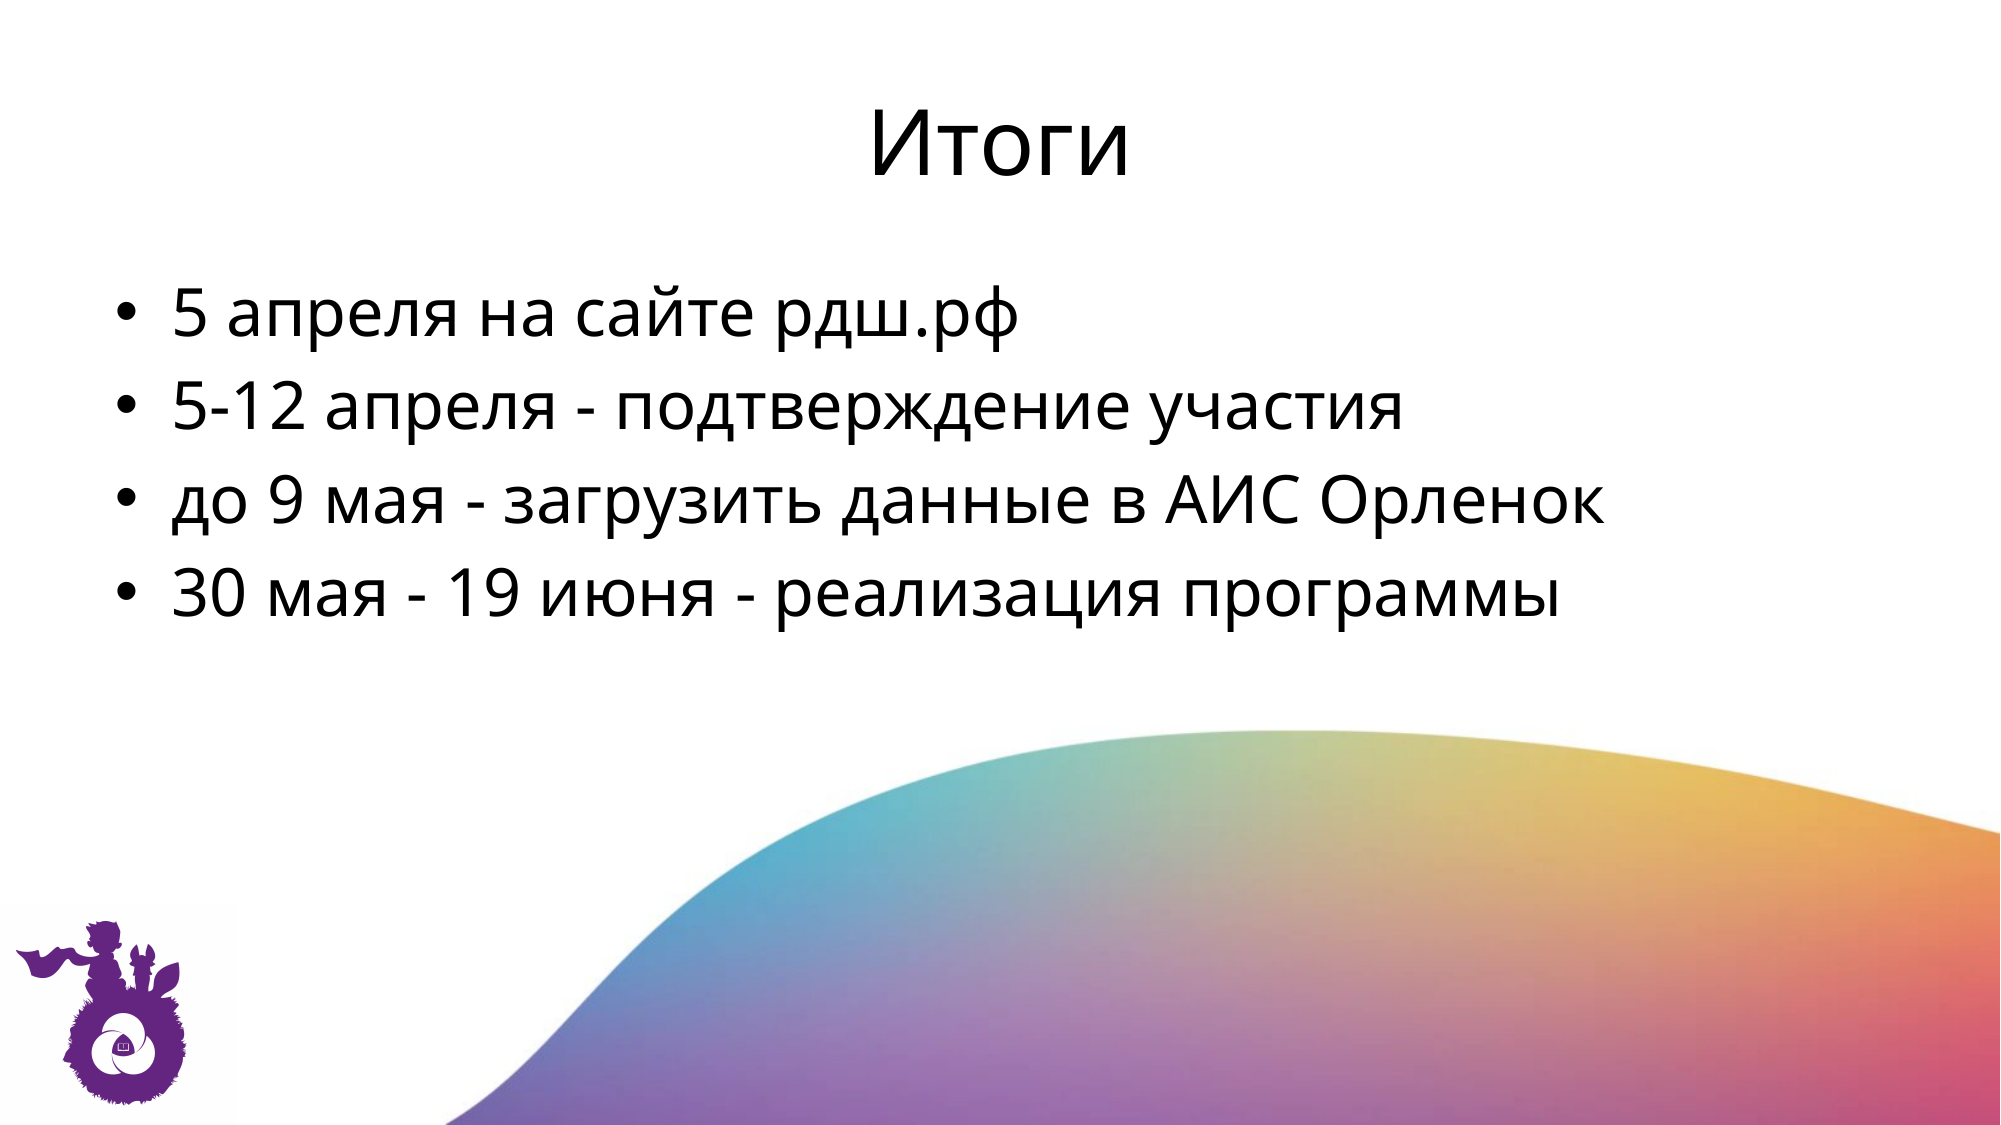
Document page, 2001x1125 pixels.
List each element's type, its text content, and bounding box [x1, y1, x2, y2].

picture [382, 562, 2000, 1125]
list 5 апреля на сайте рдш.рф 5-12 апреля - подтверждение участия до 9 мая - загрузить данные в АИС Орленок 30 мая - 19 июня - реализация программы [99, 262, 1900, 1005]
title Итоги [99, 45, 1900, 233]
picture [0, 905, 237, 1125]
